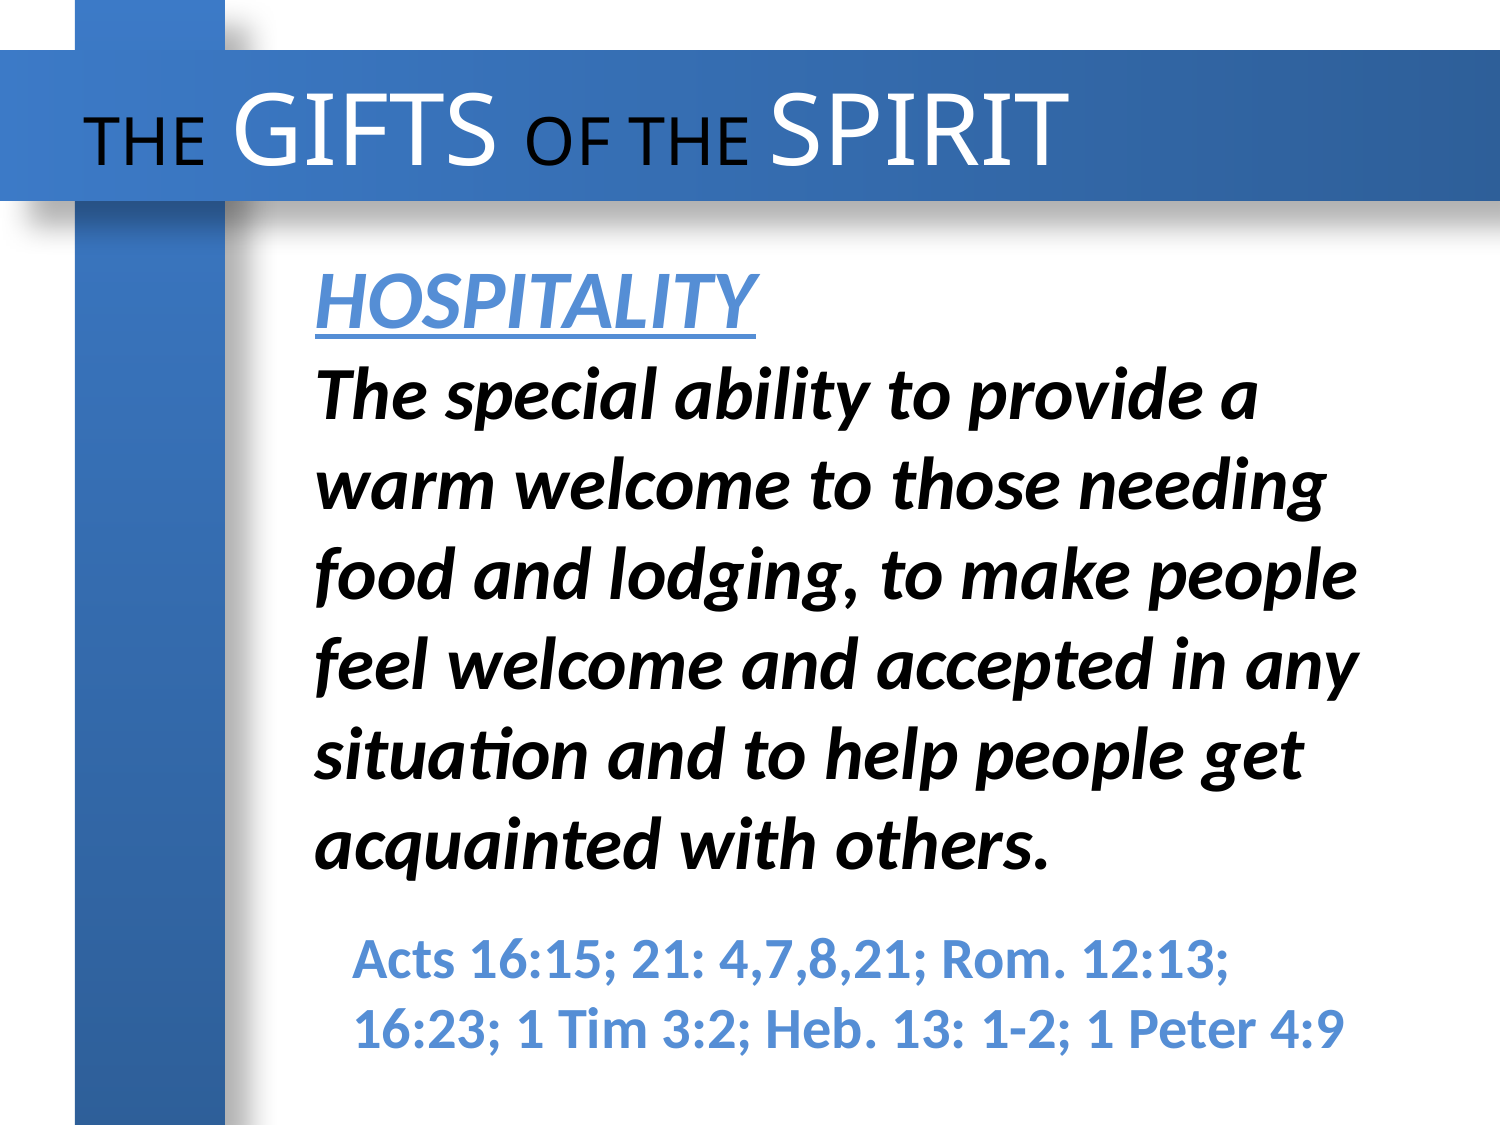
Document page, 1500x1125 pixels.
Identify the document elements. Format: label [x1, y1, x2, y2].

text_box [0, 0, 1500, 1125]
